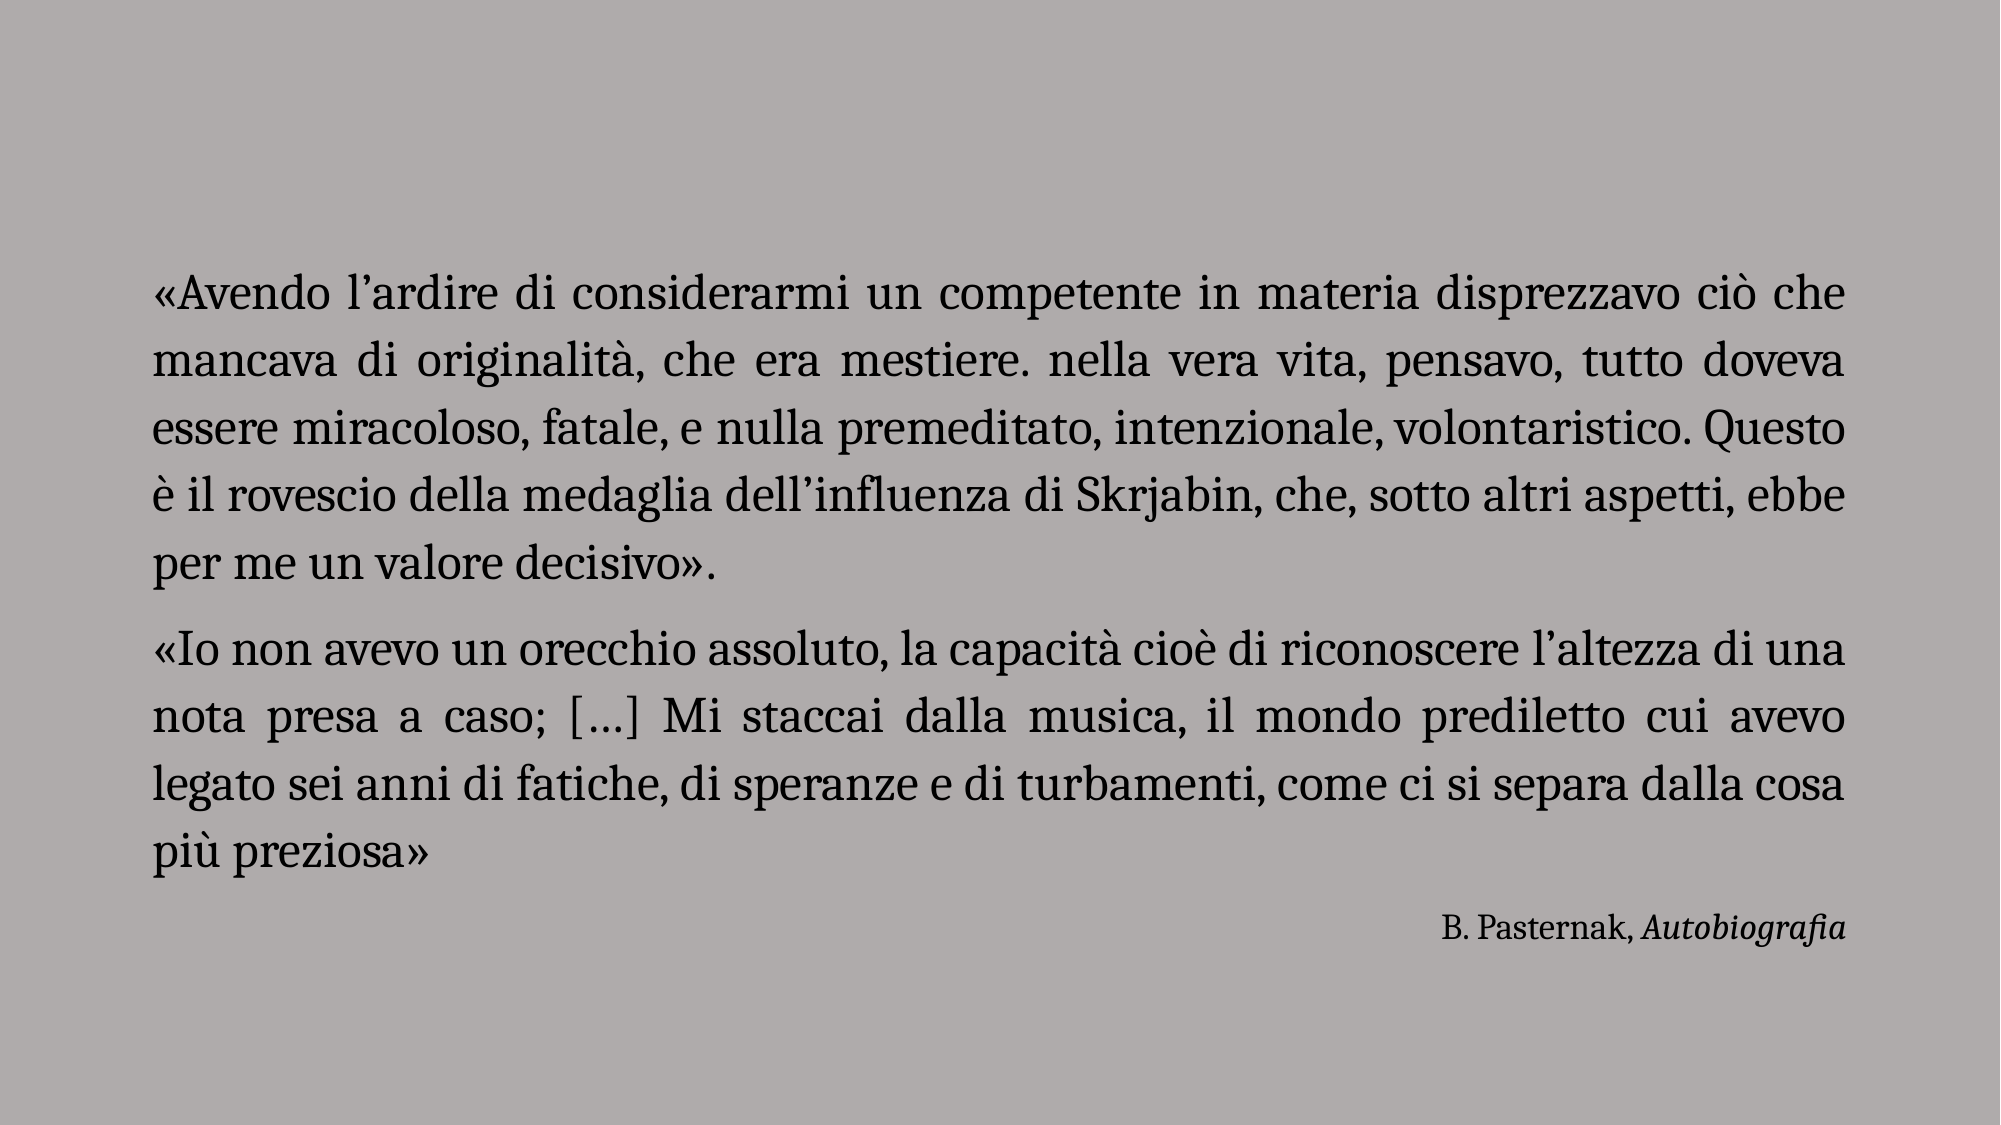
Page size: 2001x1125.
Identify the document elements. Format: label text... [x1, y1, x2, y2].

list «Avendo l’ardire di considerarmi un competente in materia disprezzavo ciò che mancava di originalità, che era mestiere. nella vera vita, pensavo, tutto doveva essere miracoloso, fatale, e nulla premeditato, intenzionale, volontaristico. Questo è il rovescio della medaglia dell’influenza di Skrjabin, che, sotto altri aspetti, ebbe per me un valore decisivo». «Io non avevo un orecchio assoluto, la capacità cioè di riconoscere l’altezza di una nota presa a caso; […] Mi staccai dalla musica, il mondo prediletto cui avevo legato sei anni di fatiche, di speranze e di turbamenti, come ci si separa dalla cosa più preziosa» B. Pasternak, Autobiografia [137, 244, 1863, 959]
